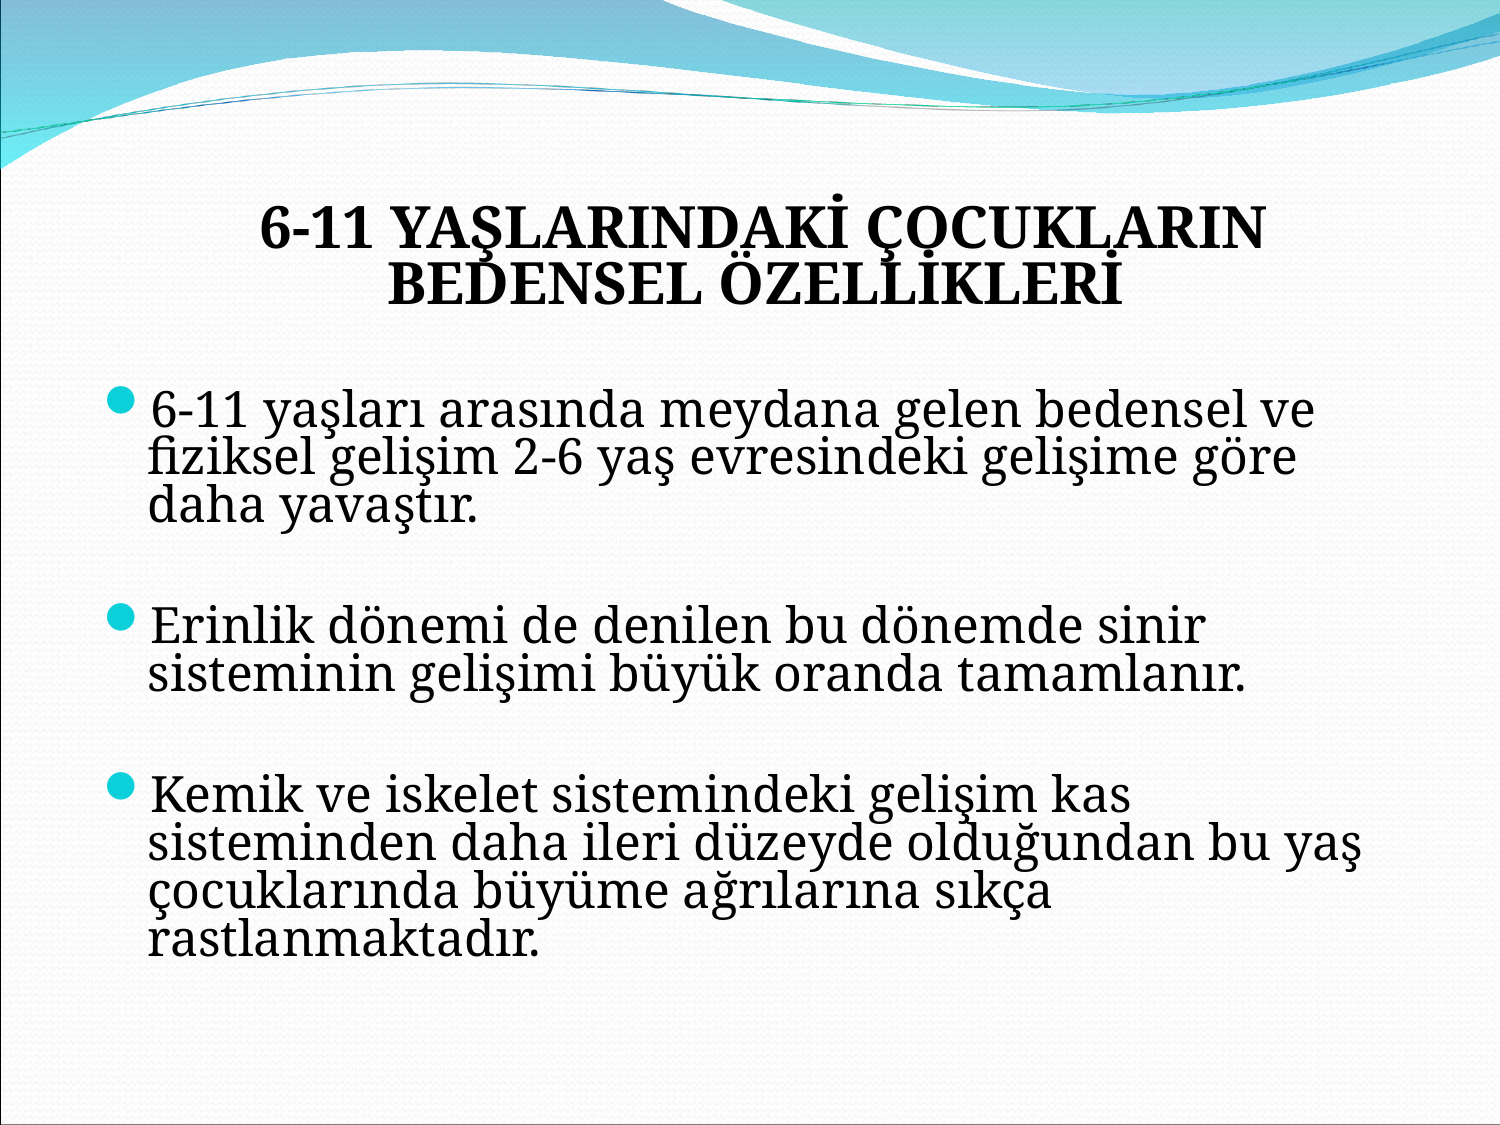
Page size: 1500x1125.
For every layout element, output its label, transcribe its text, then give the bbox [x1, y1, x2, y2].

picture [0, 0, 1500, 1125]
text_box 6-11 YAŞLARINDAKİ ÇOCUKLARIN BEDENSEL ÖZELLİKLERİ 6-11 yaşları arasında meydana gelen bedensel ve fiziksel gelişim 2-6 yaş evresindeki gelişime göre daha yavaştır. Erinlik dönemi de denilen bu dönemde sinir sisteminin gelişimi büyük oranda tamamlanır. Kemik ve iskelet sistemindeki gelişim kas sisteminden daha ileri düzeyde olduğundan bu yaş çocuklarında büyüme ağrılarına sıkça rastlanmaktadır. [88, 196, 1439, 1024]
